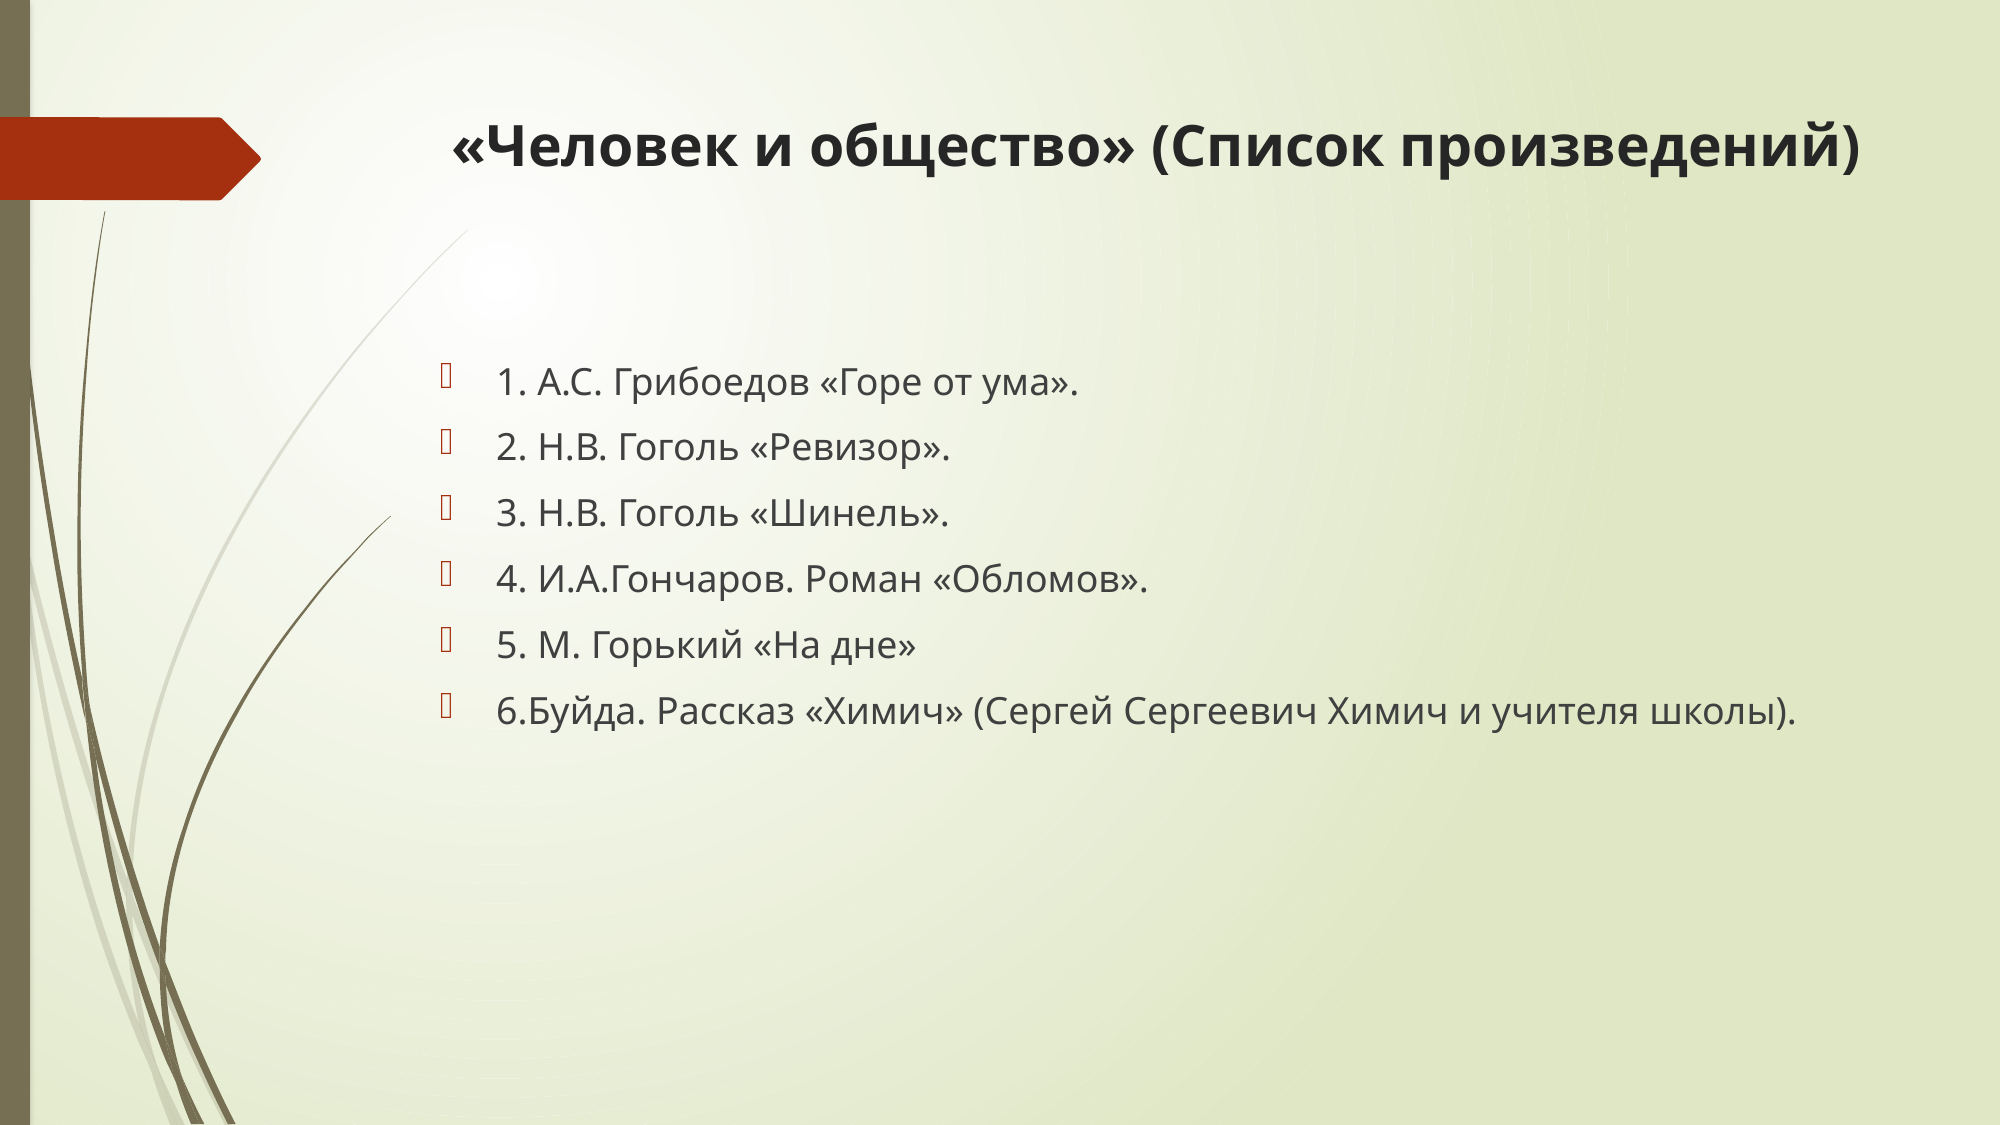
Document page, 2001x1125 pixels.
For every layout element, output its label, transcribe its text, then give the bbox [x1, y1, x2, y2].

list 1. А.С. Грибоедов «Горе от ума». 2. Н.В. Гоголь «Ревизор». 3. Н.В. Гоголь «Шинель». 4. И.А.Гончаров. Роман «Обломов». 5. М. Горький «На дне» 6.Буйда. Рассказ «Химич» (Сергей Сергеевич Химич и учителя школы). [424, 350, 1888, 970]
title «Человек и общество» (Список произведений) [425, 102, 1888, 313]
